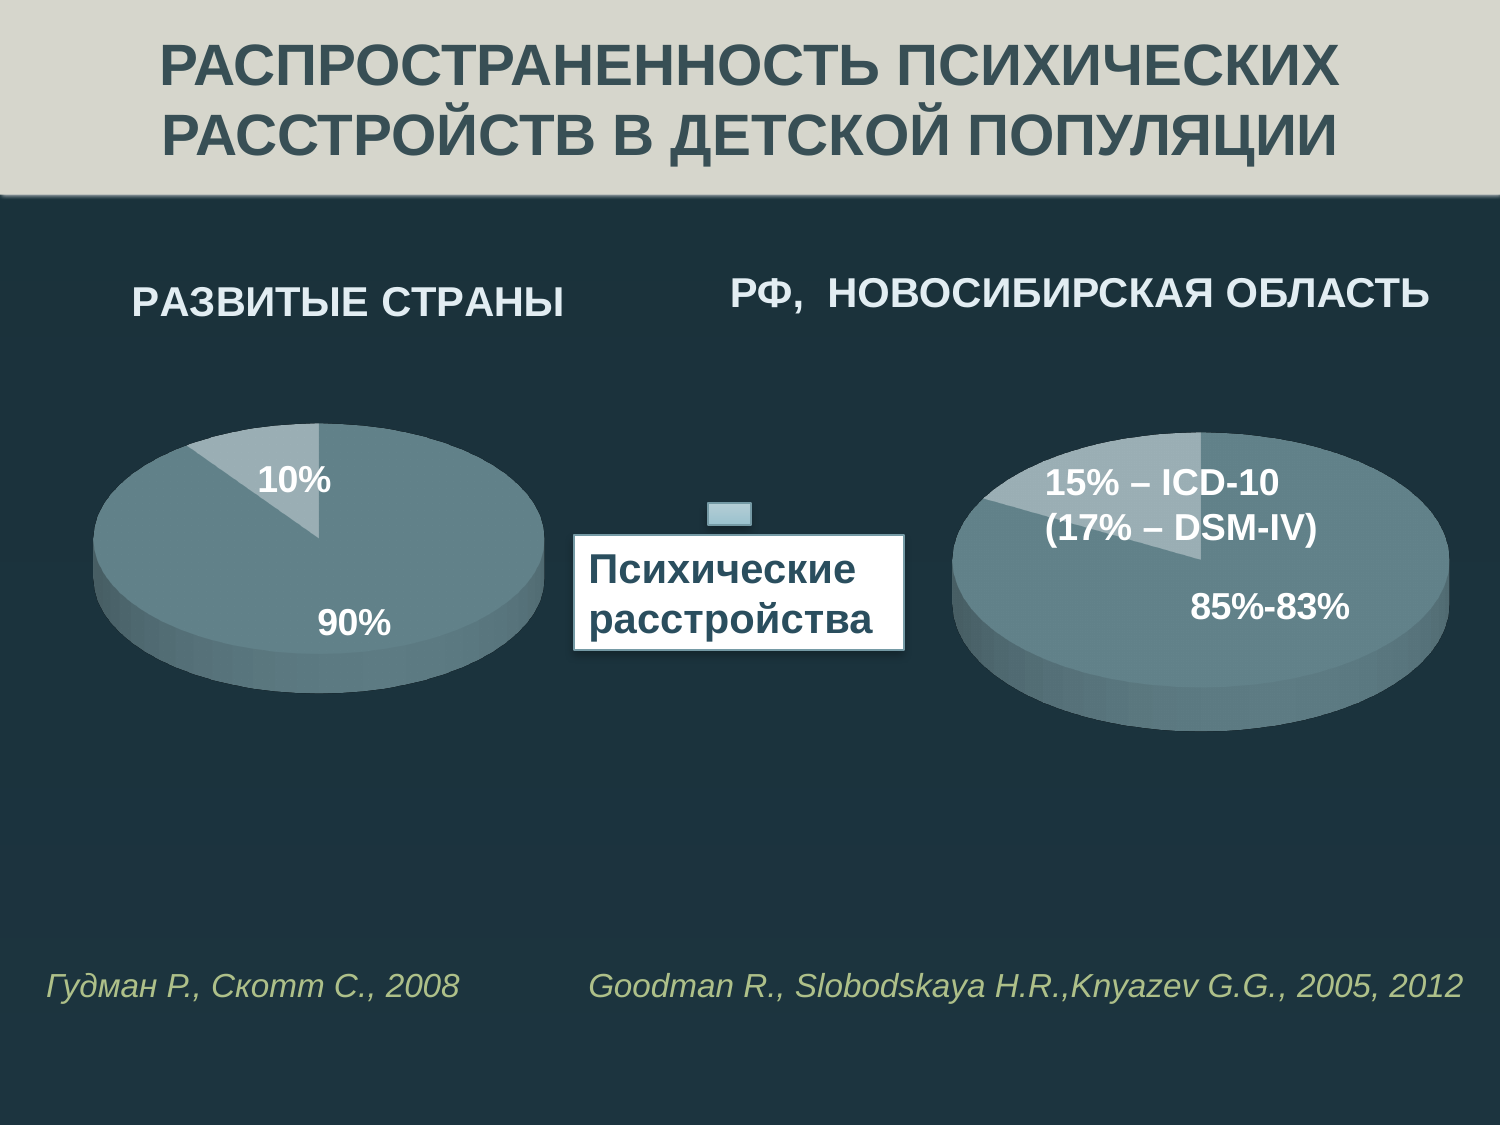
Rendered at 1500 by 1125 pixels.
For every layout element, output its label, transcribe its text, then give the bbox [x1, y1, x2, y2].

text_box Гудман Р., Скотт С., 2008 [31, 957, 540, 1012]
text_box РАСПРОСТРАНЕННОСТЬ ПСИХИЧЕСКИХ РАССТРОЙСТВ В ДЕТСКОЙ ПОПУЛЯЦИИ [0, 0, 1500, 195]
text_box РФ, НОВОСИБИРСКАЯ ОБЛАСТЬ [743, 258, 1465, 284]
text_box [573, 502, 905, 670]
text_box Goodman R., Slobodskaya H.R.,Knyazev G.G., 2005, 2012 [573, 957, 1494, 1012]
chart [743, 284, 1478, 829]
chart [17, 231, 740, 918]
